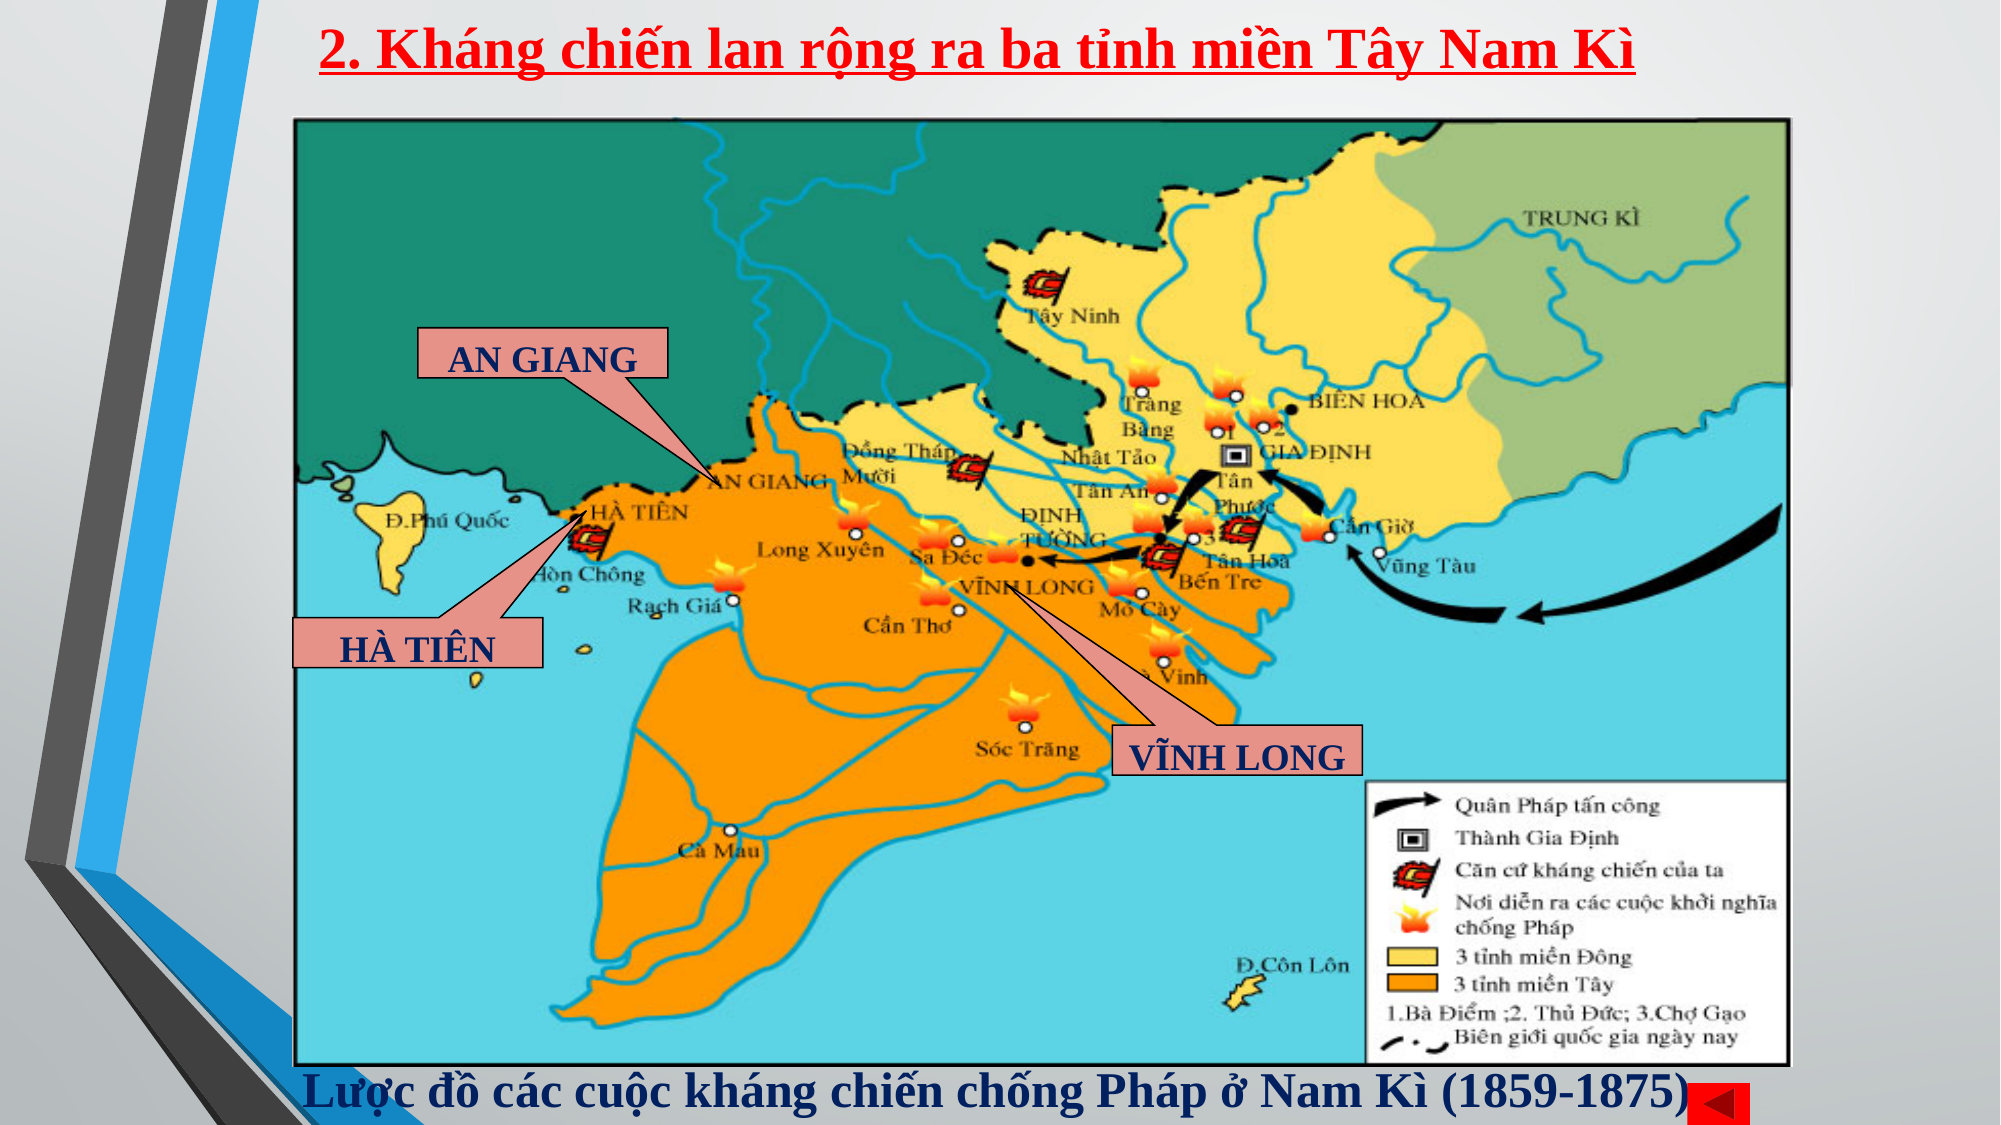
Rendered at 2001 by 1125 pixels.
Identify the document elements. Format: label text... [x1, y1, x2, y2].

picture [292, 116, 1794, 1067]
text_box Lược đồ các cuộc kháng chiến chống Pháp ở Nam Kì (1859-1875) [287, 1049, 1707, 1125]
text_box [1687, 1083, 1750, 1125]
text_box 2. Kháng chiến lan rộng ra ba tỉnh miền Tây Nam Kì [274, 2, 1688, 88]
